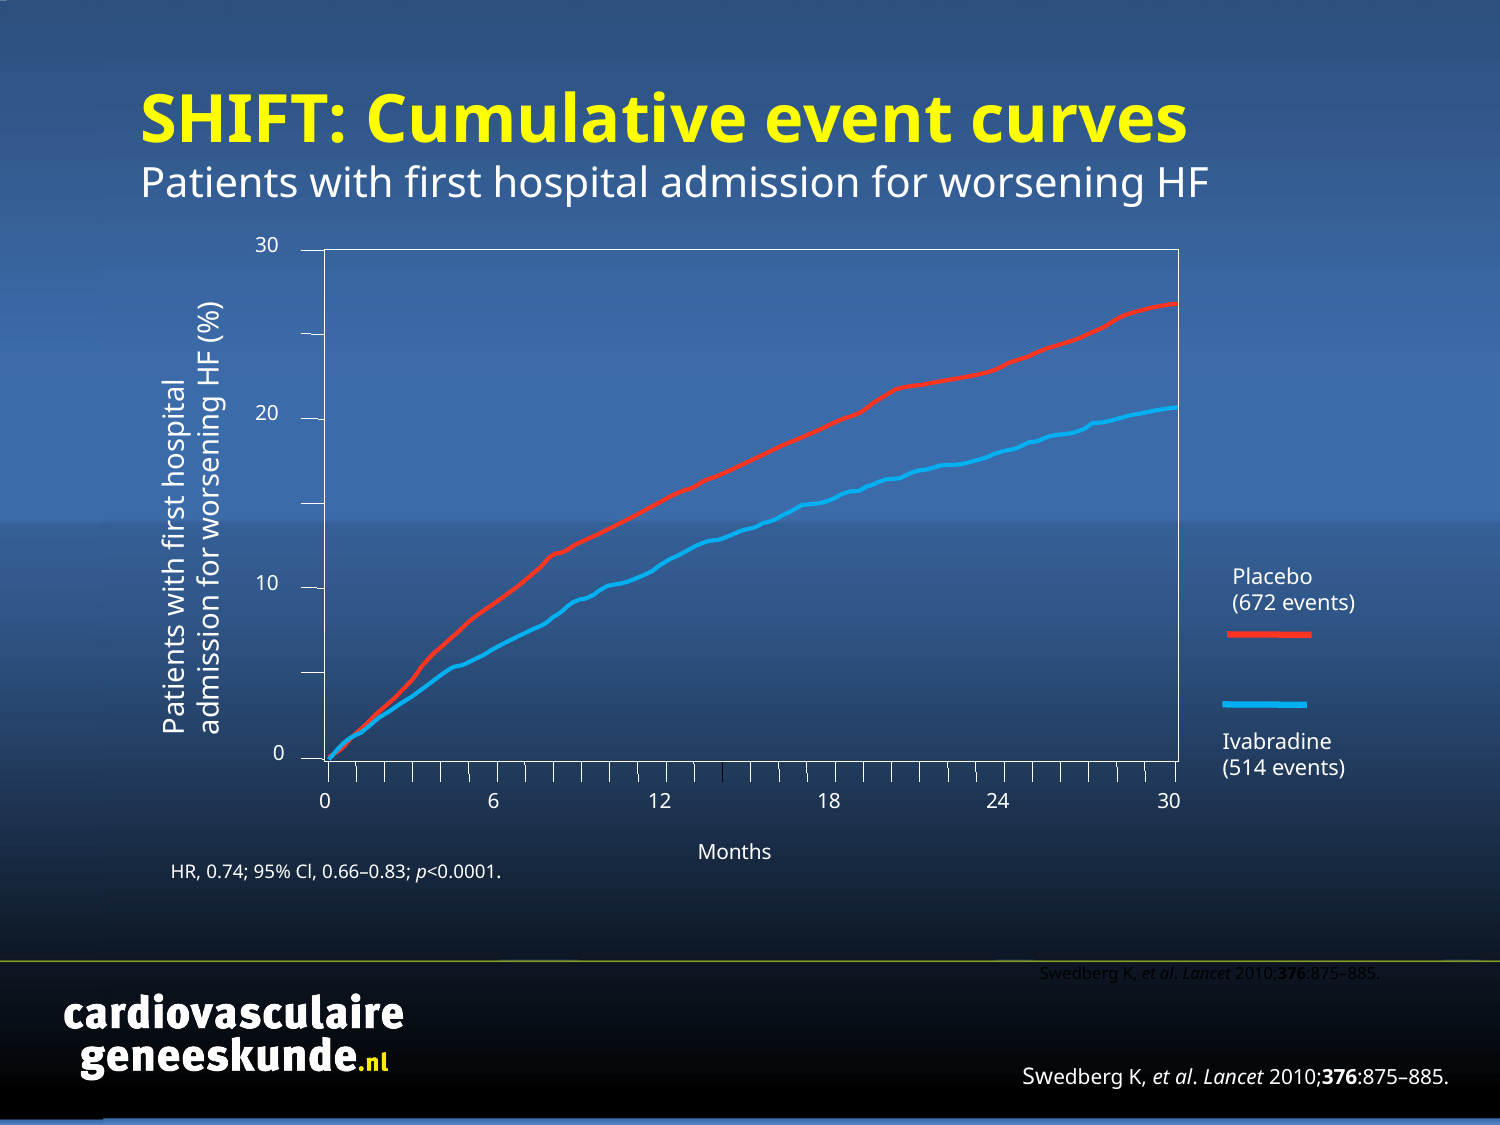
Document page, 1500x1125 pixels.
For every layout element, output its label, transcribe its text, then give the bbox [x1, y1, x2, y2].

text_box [253, 231, 1312, 864]
text_box Patients with first hospital admission for worsening HF (%) [154, 301, 248, 736]
text_box HR, 0.74; 95% Cl, 0.66–0.83; p<0.0001. [170, 857, 638, 928]
text_box Placebo (672 events) [1316, 562, 1356, 615]
title SHIFT: Cumulative event curves Patients with first hospital admission for worsening HF [124, 87, 1401, 276]
text_box Swedberg K, et al. Lancet 2010;376:875–885. [412, 937, 1396, 980]
text_box Ivabradine (514 events) [1316, 727, 1435, 781]
text_box Swedberg K, et al. Lancet 2010;376:875–885. [483, 1061, 1467, 1100]
picture [0, 0, 1500, 1125]
